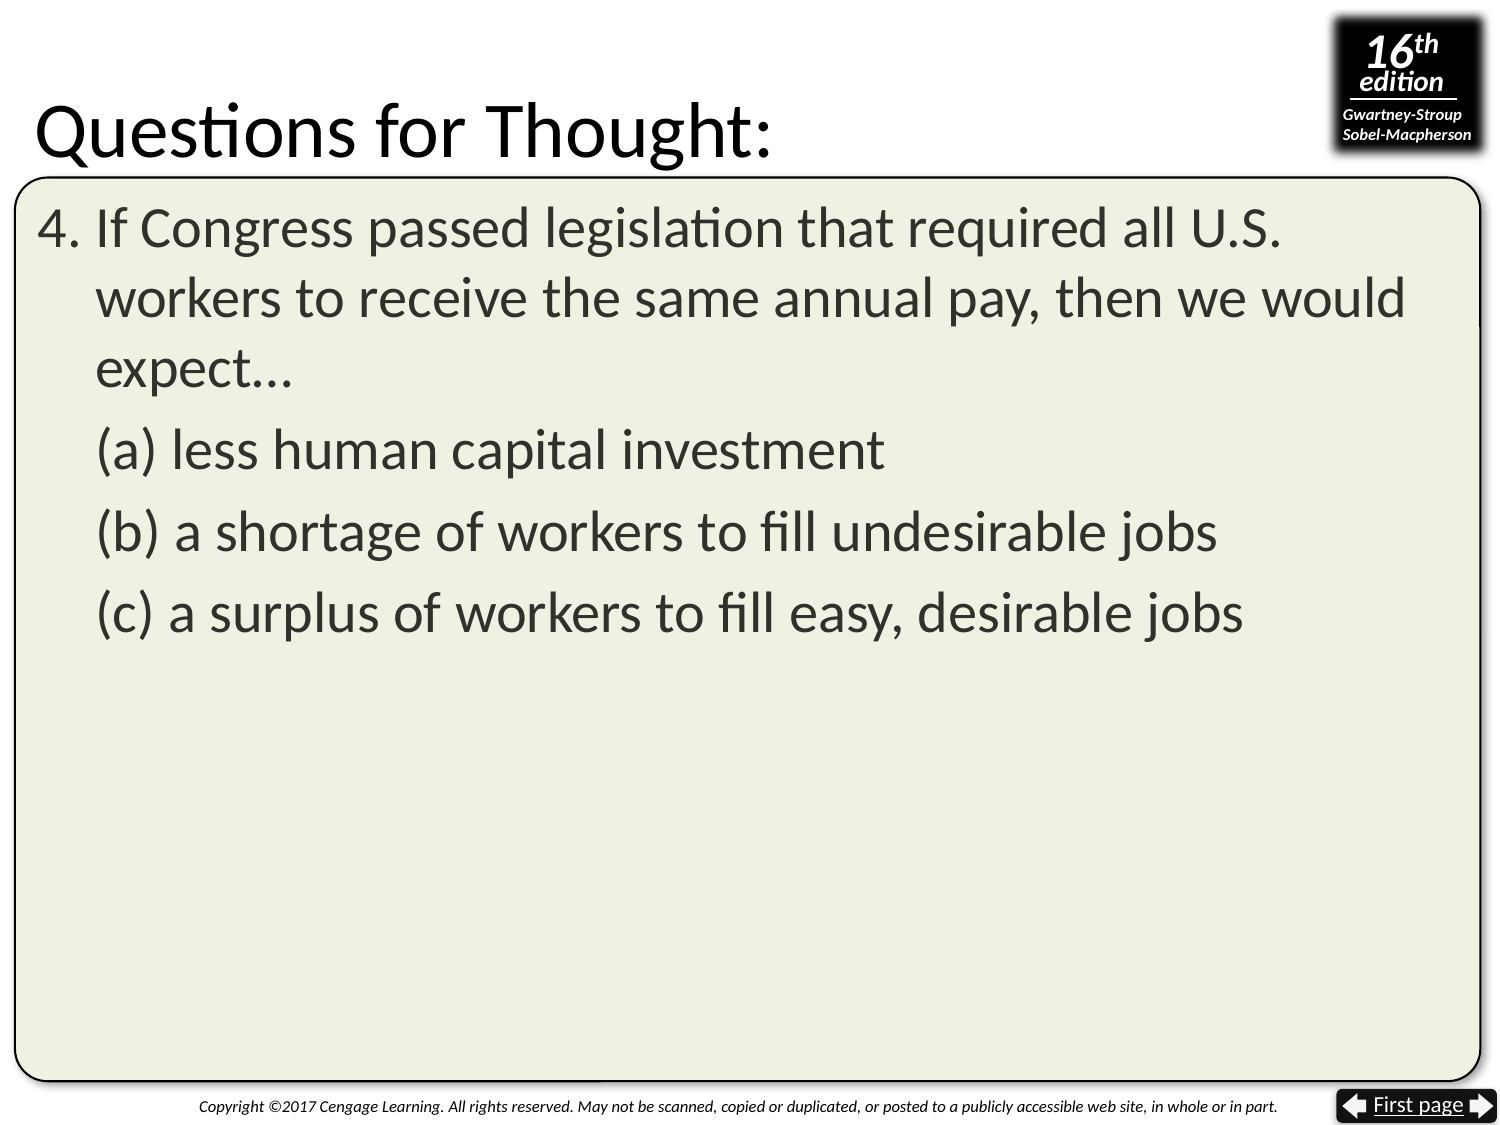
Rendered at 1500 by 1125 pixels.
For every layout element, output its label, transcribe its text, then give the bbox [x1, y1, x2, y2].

list 4. If Congress passed legislation that required all U.S. workers to receive the same annual pay, then we would expect… (a) less human capital investment (b) a shortage of workers to fill undesirable jobs (c) a surplus of workers to fill easy, desirable jobs [23, 182, 1470, 952]
title Questions for Thought: [19, 70, 1481, 179]
